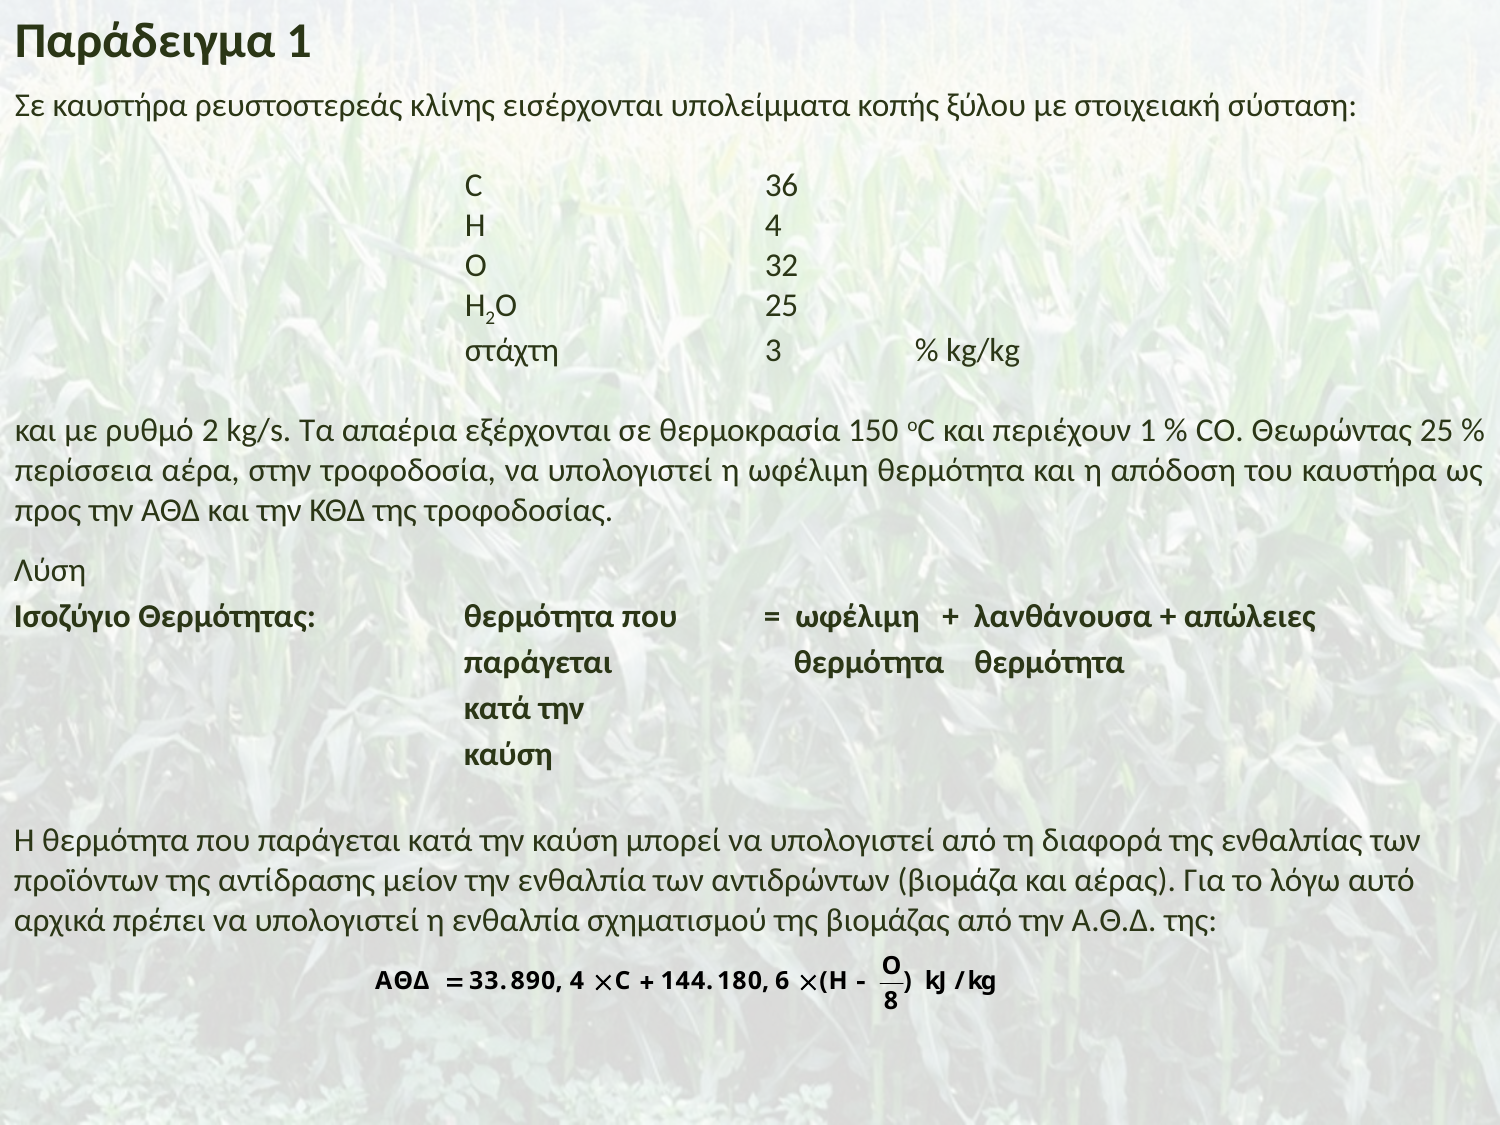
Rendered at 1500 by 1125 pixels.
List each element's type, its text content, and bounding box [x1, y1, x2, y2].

text_box Σε καυστήρα ρευστοστερεάς κλίνης εισέρχονται υπολείμματα κοπής ξύλου με στοιχειακή σύσταση: C 36 H 4 O 32 H2O 25 στάχτη 3 % kg/kg και με ρυθμό 2 kg/s. Τα απαέρια εξέρχονται σε θερμοκρασία 150 οC και περιέχουν 1 % CO. Θεωρώντας 25 % περίσσεια αέρα, στην τροφοδοσία, να υπολογιστεί η ωφέλιμη θερμότητα και η απόδοση του καυστήρα ως προς την ΑΘΔ και την ΚΘΔ της τροφοδοσίας. [0, 75, 1500, 535]
text_box Λύση Ισοζύγιο Θερμότητας: θερμότητα που = ωφέλιμη + λανθάνουσα + απώλειες παράγεται θερμότητα θερμότητα κατά την καύση Η θερμότητα που παράγεται κατά την καύση μπορεί να υπολογιστεί από τη διαφορά της ενθαλπίας των προϊόντων της αντίδρασης μείον την ενθαλπία των αντιδρώντων (βιομάζα και αέρας). Για το λόγω αυτό αρχικά πρέπει να υπολογιστεί η ενθαλπία σχηματισμού της βιομάζας από την Α.Θ.Δ. της: [0, 535, 1500, 945]
text_box Παράδειγμα 1 [0, 0, 1500, 75]
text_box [371, 949, 1002, 1015]
